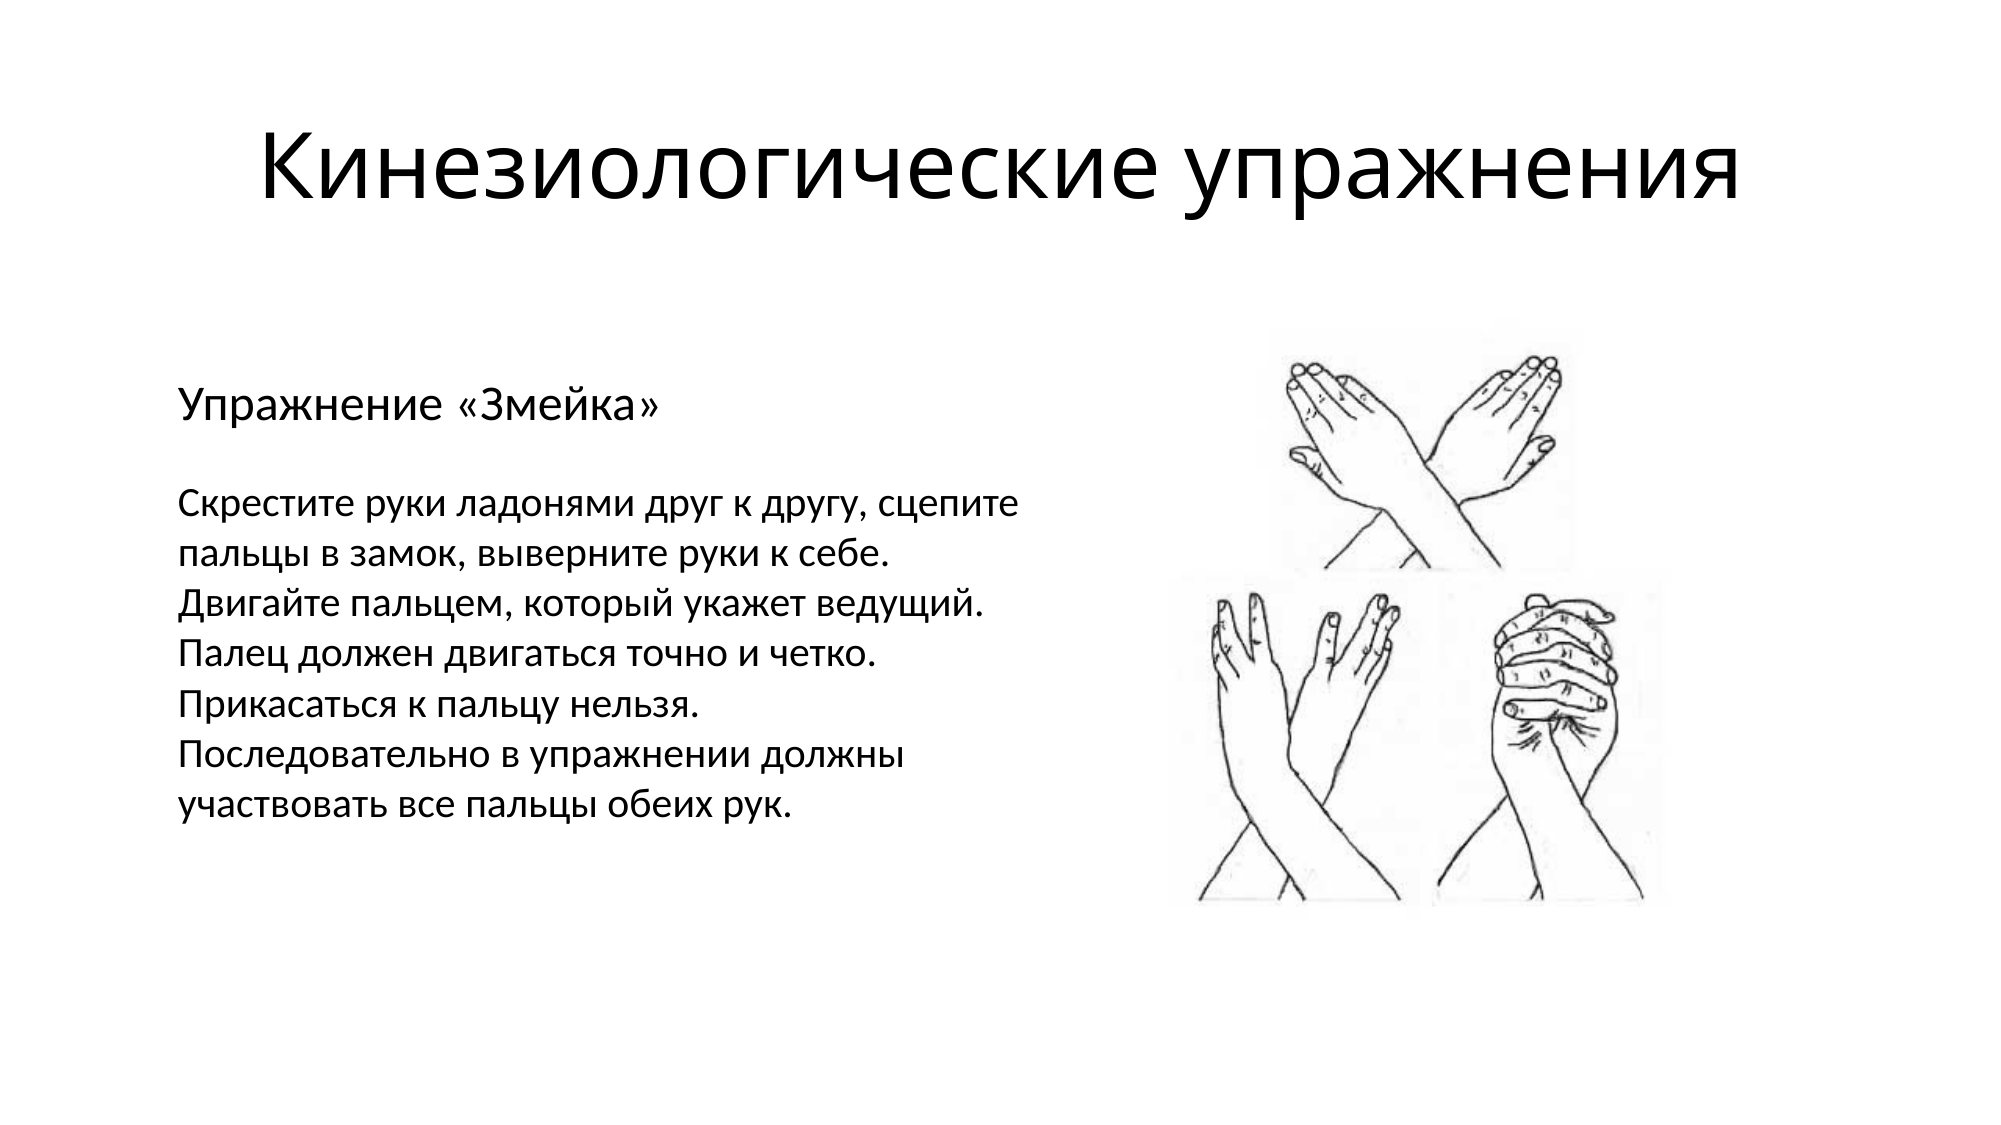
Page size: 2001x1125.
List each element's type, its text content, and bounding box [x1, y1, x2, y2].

title Кинезиологические упражнения [138, 60, 1864, 278]
text_box Упражнение «Змейка» Скрестите руки ладонями друг к другу, сцепите пальцы в замок, выверните руки к себе. Двигайте пальцем, который укажет ведущий. Палец должен двигаться точно и четко. Прикасаться к пальцу нельзя. Последовательно в упражнении должны участвовать все пальцы обеих рук. [163, 362, 1036, 878]
picture [1157, 318, 1703, 927]
